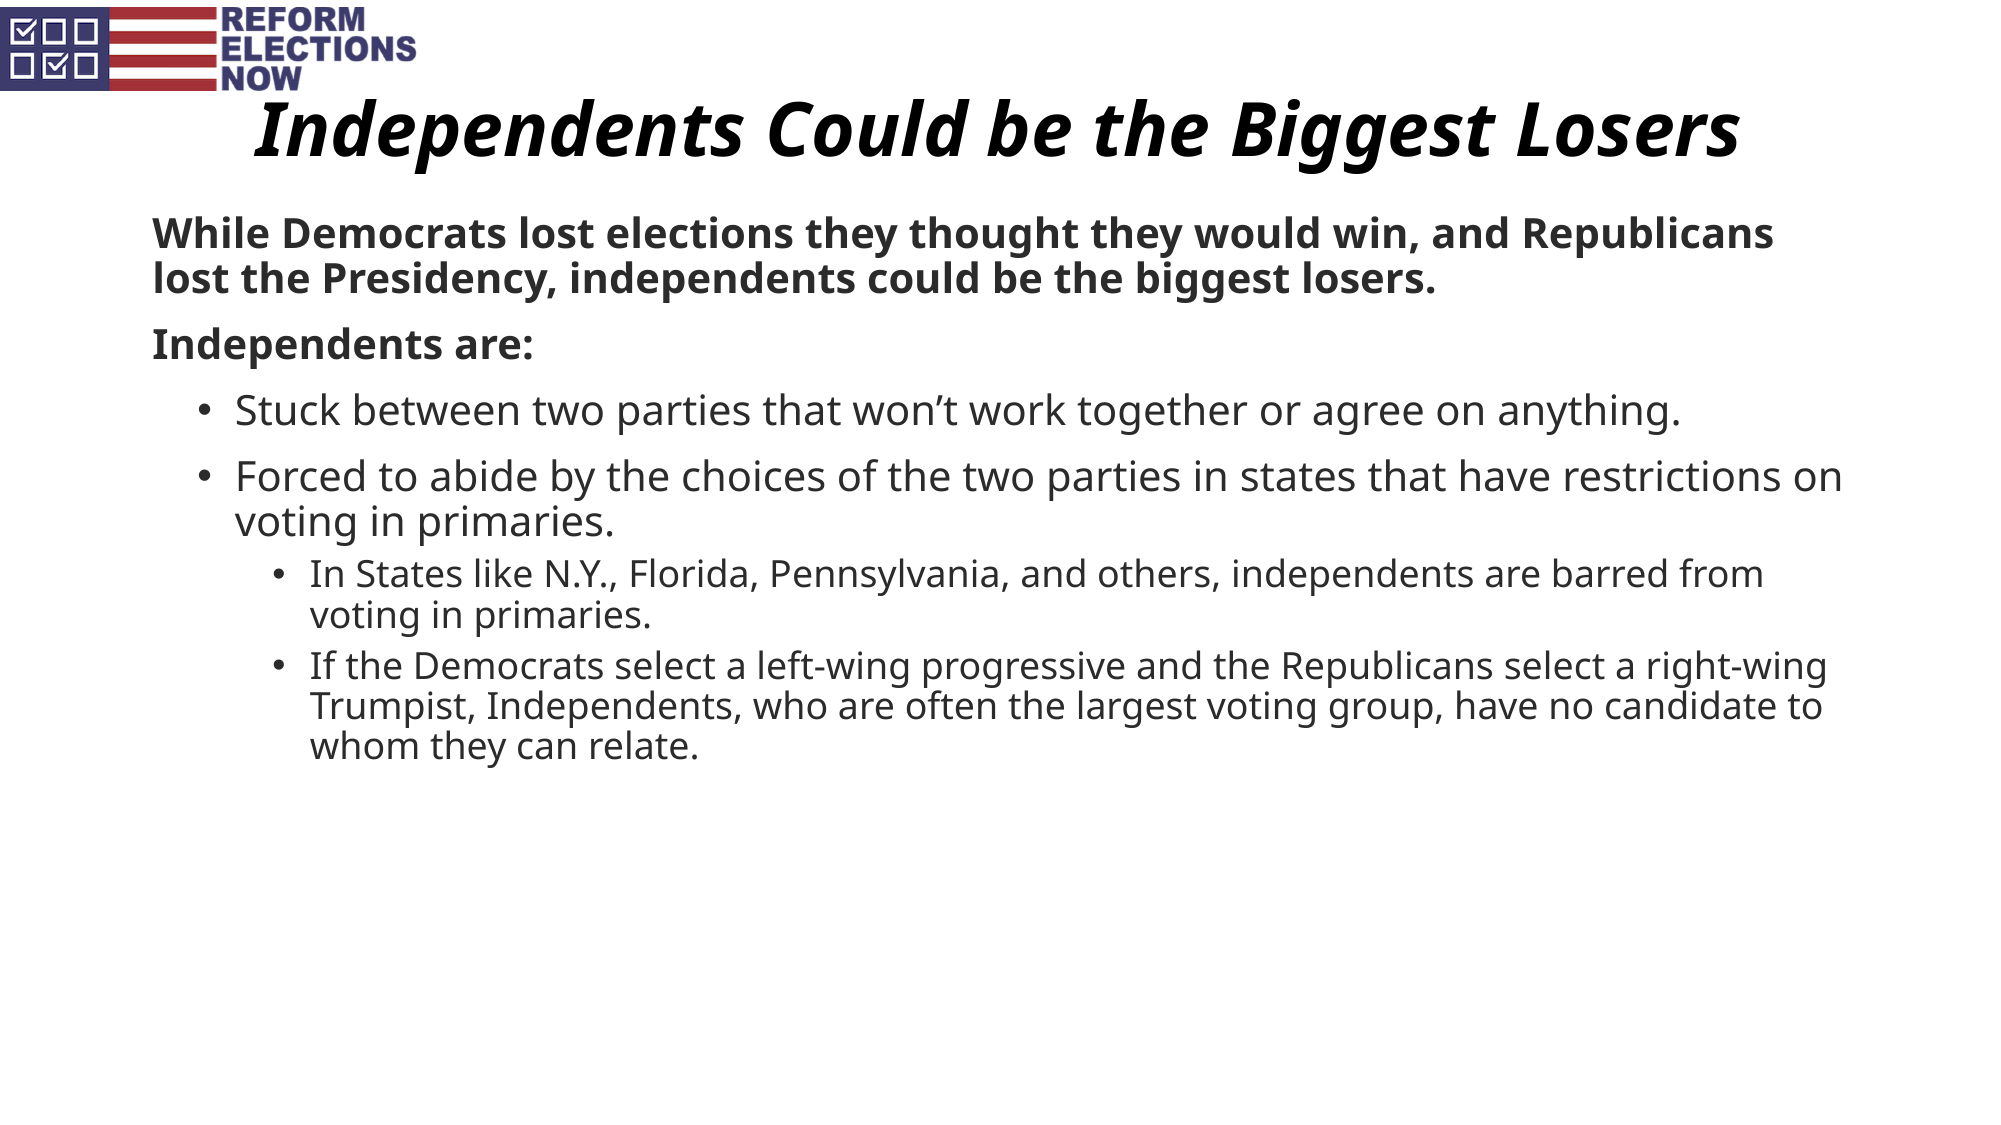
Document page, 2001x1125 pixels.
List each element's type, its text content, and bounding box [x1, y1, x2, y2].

list While Democrats lost elections they thought they would win, and Republicans lost the Presidency, independents could be the biggest losers. Independents are: Stuck between two parties that won’t work together or agree on anything. Forced to abide by the choices of the two parties in states that have restrictions on voting in primaries. In States like N.Y., Florida, Pennsylvania, and others, independents are barred from voting in primaries. If the Democrats select a left-wing progressive and the Republicans select a right-wing Trumpist, Independents, who are often the largest voting group, have no candidate to whom they can relate. [137, 204, 1863, 1014]
picture [0, 6, 417, 91]
title Independents Could be the Biggest Losers [137, 59, 1863, 204]
